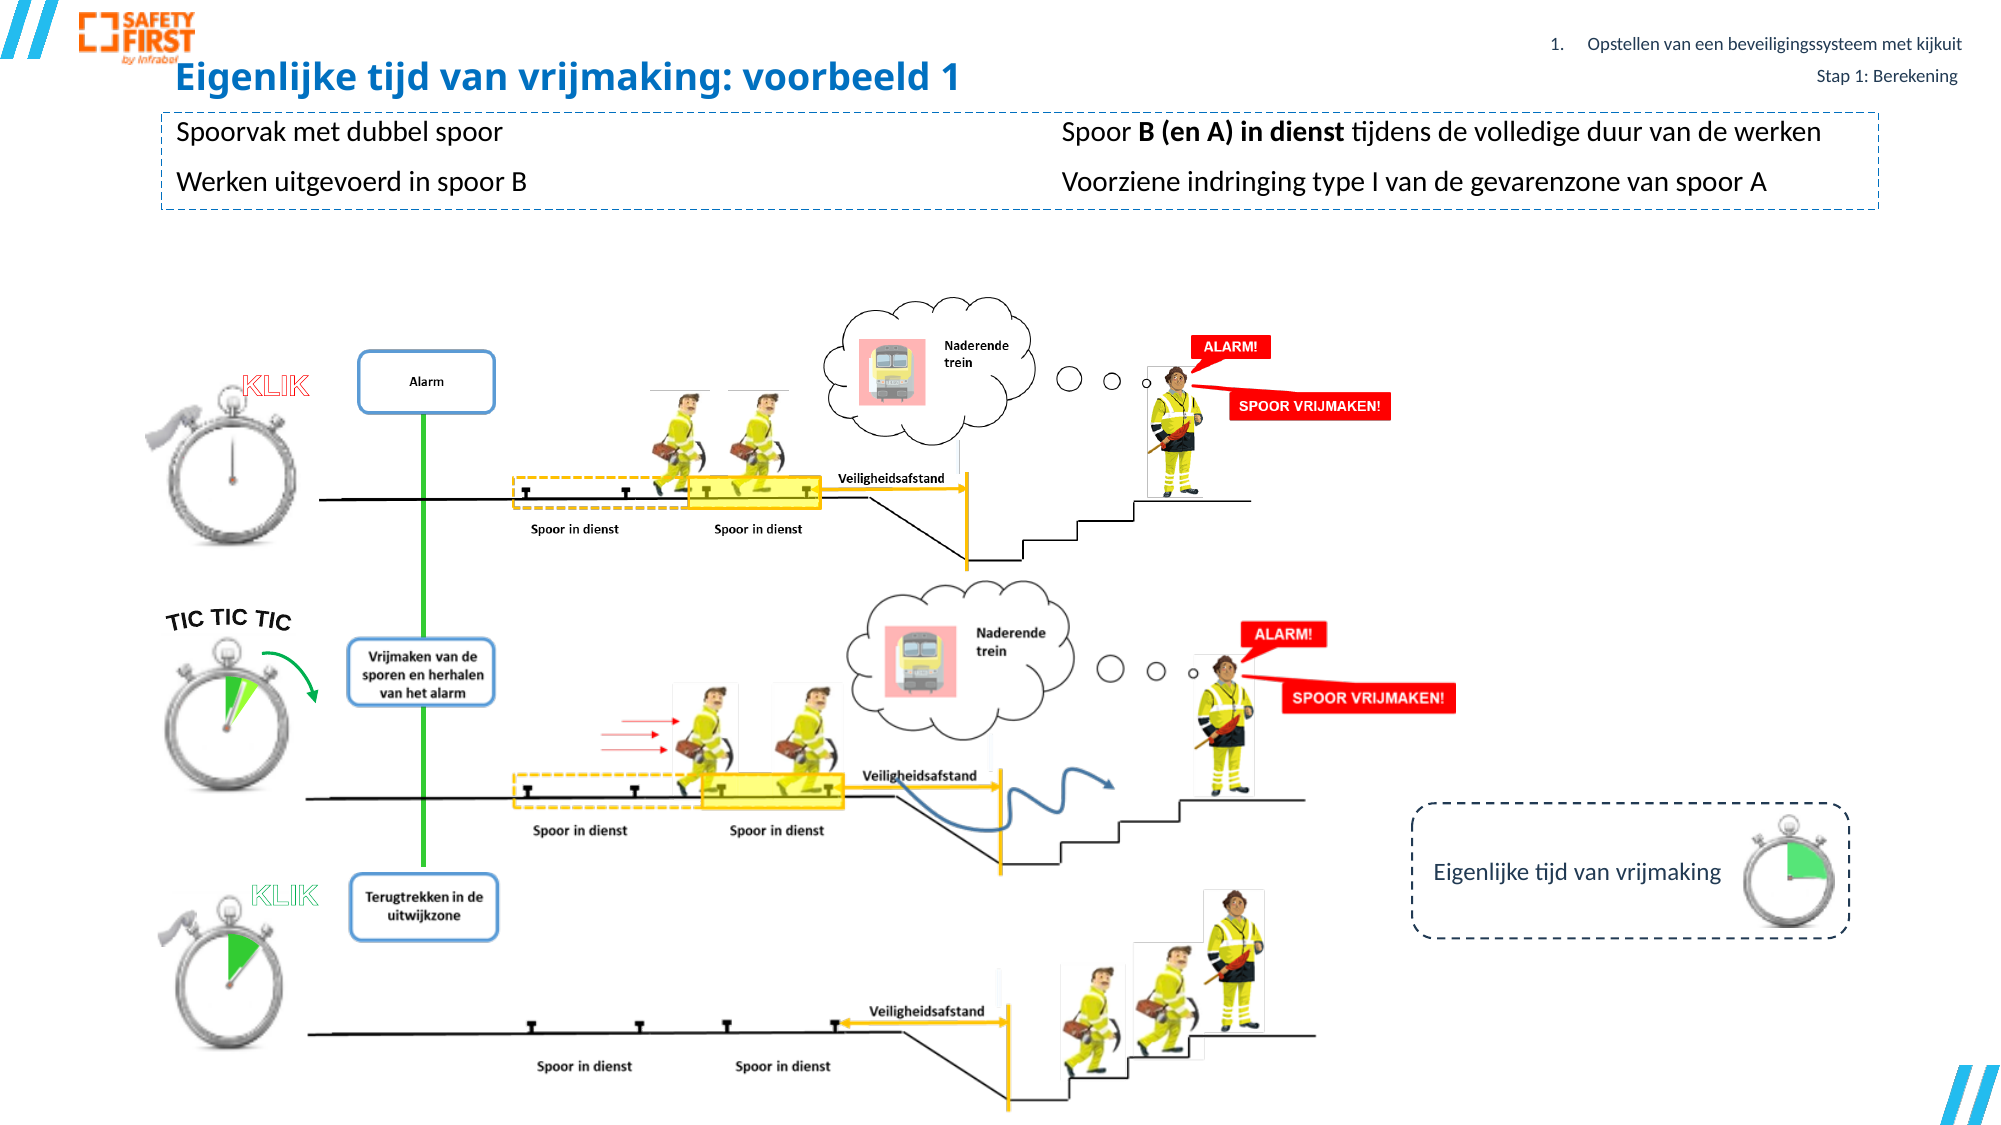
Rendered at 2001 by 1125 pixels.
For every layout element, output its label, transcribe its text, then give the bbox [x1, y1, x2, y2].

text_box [161, 633, 296, 796]
text_box [296, 665, 305, 707]
picture [318, 296, 1391, 573]
text_box Eigenlijke tijd van vrijmaking: voorbeeld 1 [159, 6, 1483, 108]
picture [1742, 813, 1835, 928]
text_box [156, 891, 289, 1054]
text_box KLIK [172, 868, 307, 919]
table_header Spoor B (en A) in dienst tijdens de volledige duur van de werken [1047, 112, 1874, 162]
text_box KLIK [163, 359, 318, 409]
list Opstellen van een beveiligingssysteem met kijkuit Stap 1: Berekening [1508, 27, 1977, 87]
picture [145, 381, 301, 551]
picture [1940, 1065, 2000, 1125]
table_cell Voorziene indringing type I van de gevarenzone van spoor A [1047, 162, 1874, 213]
table_header Spoorvak met dubbel spoor [161, 112, 1047, 162]
picture [79, 12, 159, 65]
picture [305, 580, 1456, 1114]
picture [0, 0, 59, 59]
text_box [1874, 112, 1879, 210]
text_box Eigenlijke tijd van vrijmaking [1412, 803, 1850, 939]
table_cell Werken uitgevoerd in spoor B [161, 162, 1047, 213]
